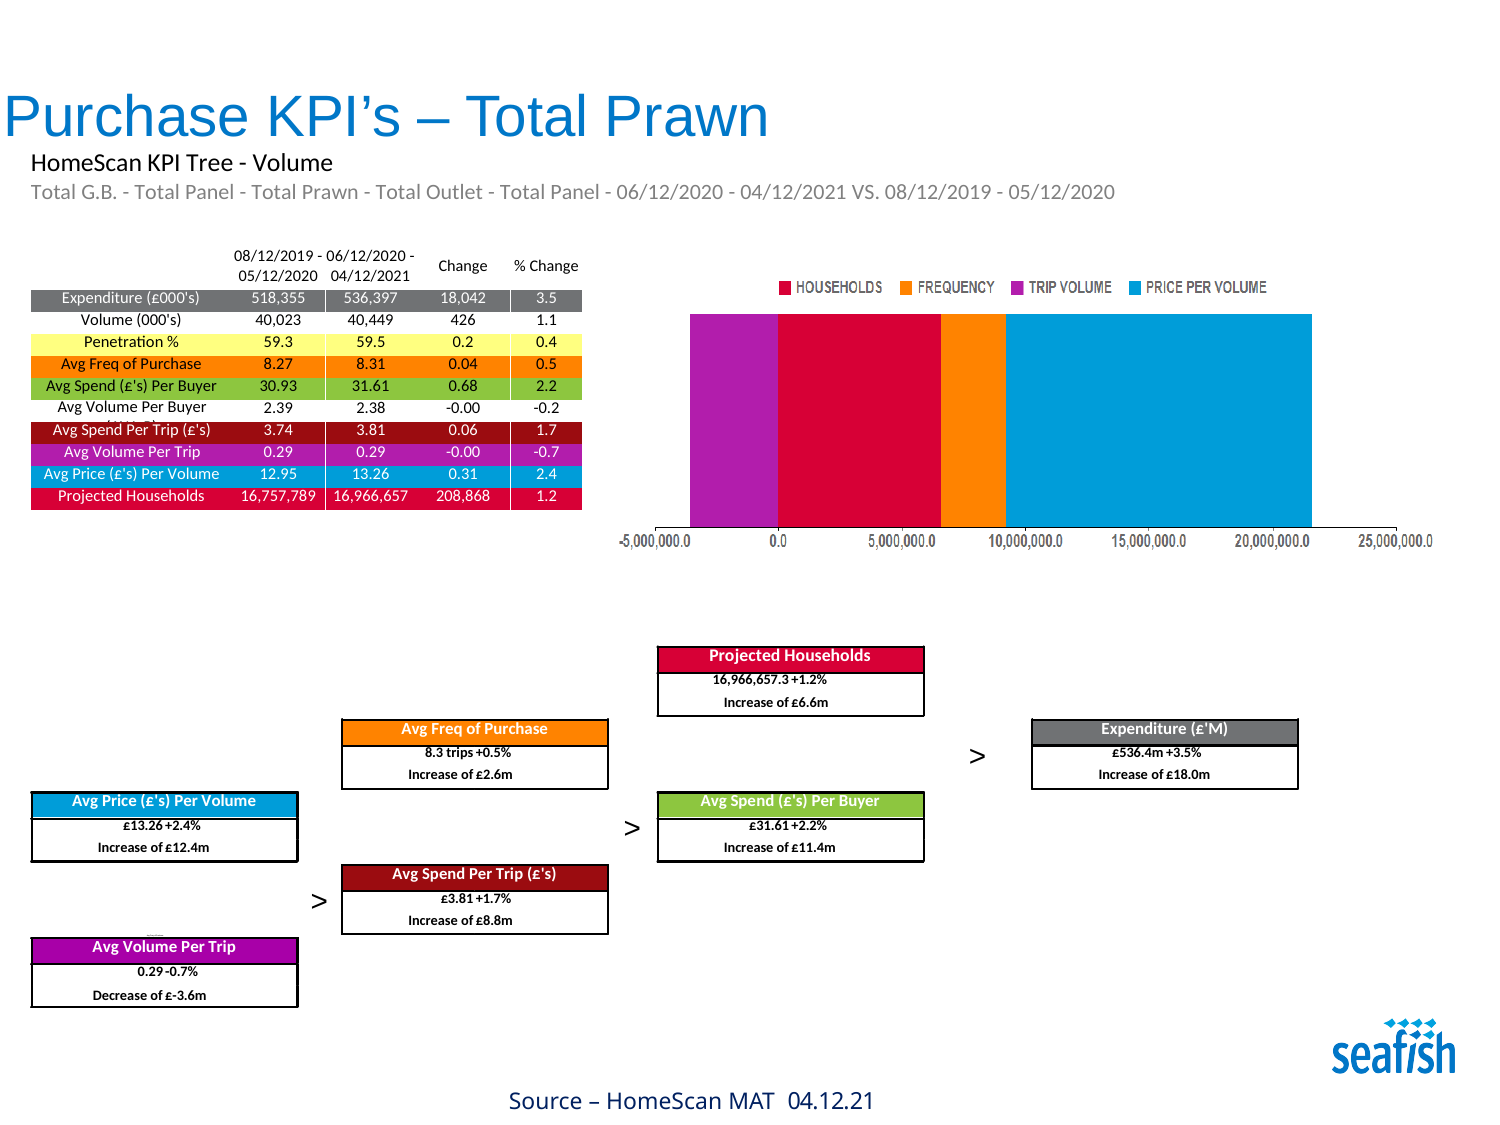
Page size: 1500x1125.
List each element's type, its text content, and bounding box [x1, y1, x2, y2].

picture [0, 120, 1500, 1012]
picture [1407, 1018, 1417, 1022]
picture [782, 1082, 1048, 1119]
text_box Source – HomeScan MAT [349, 1073, 799, 1123]
text_box Purchase KPI’s – Total Prawn [3, 78, 1500, 120]
picture [1332, 1018, 1455, 1074]
